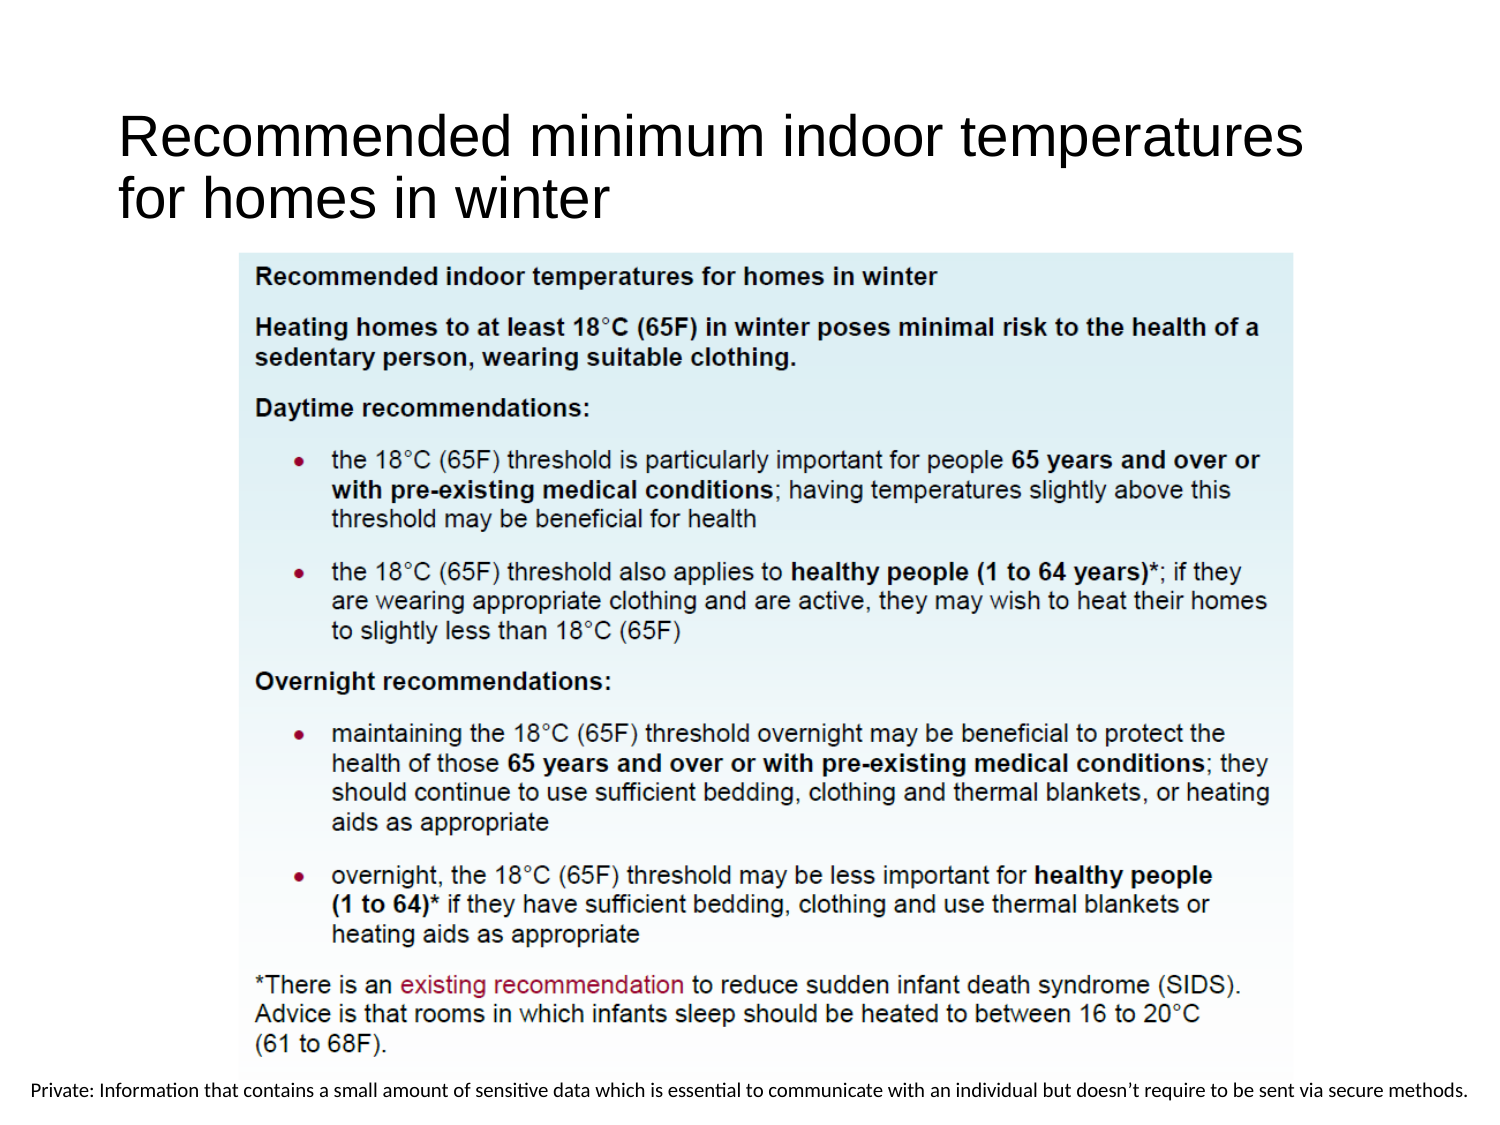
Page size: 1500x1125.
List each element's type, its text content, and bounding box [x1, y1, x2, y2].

picture [230, 243, 1294, 1080]
title Recommended minimum indoor temperatures for homes in winter [103, 59, 1397, 278]
